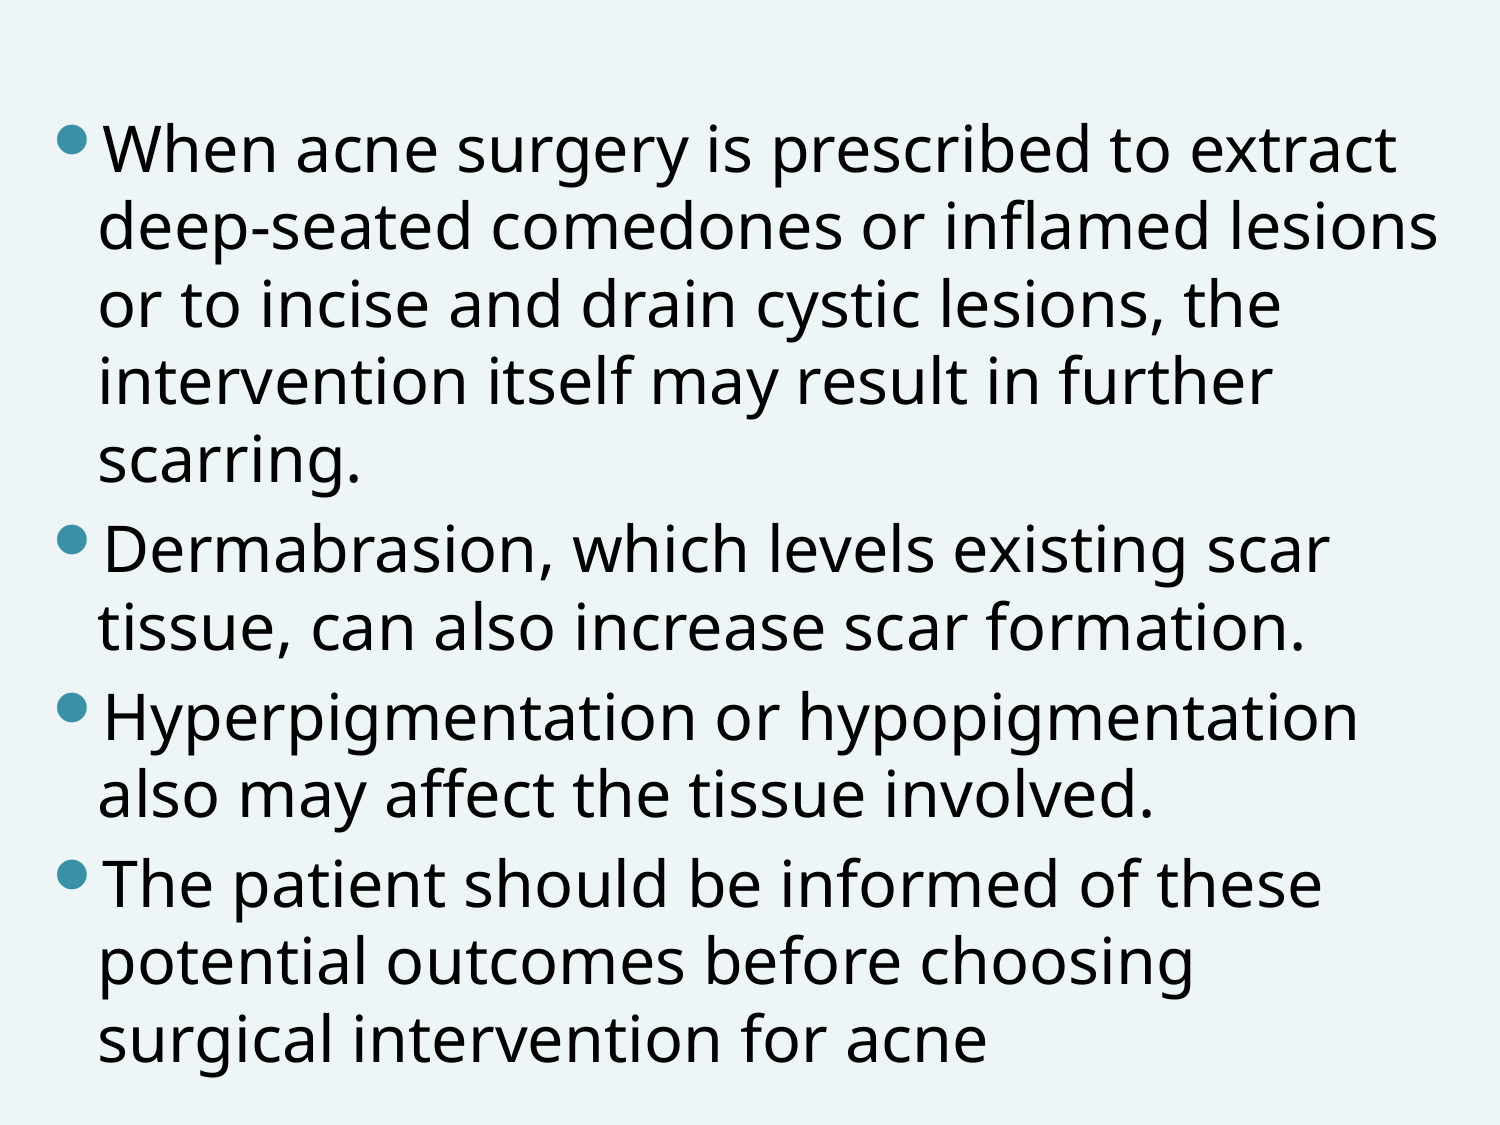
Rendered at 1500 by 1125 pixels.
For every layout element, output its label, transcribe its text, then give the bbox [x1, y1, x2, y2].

list When acne surgery is prescribed to extract deep-seated comedones or inflamed lesions or to incise and drain cystic lesions, the intervention itself may result in further scarring. Dermabrasion, which levels existing scar tissue, can also increase scar formation. Hyperpigmentation or hypopigmentation also may affect the tissue involved. The patient should be informed of these potential outcomes before choosing surgical intervention for acne [24, 99, 1463, 1088]
